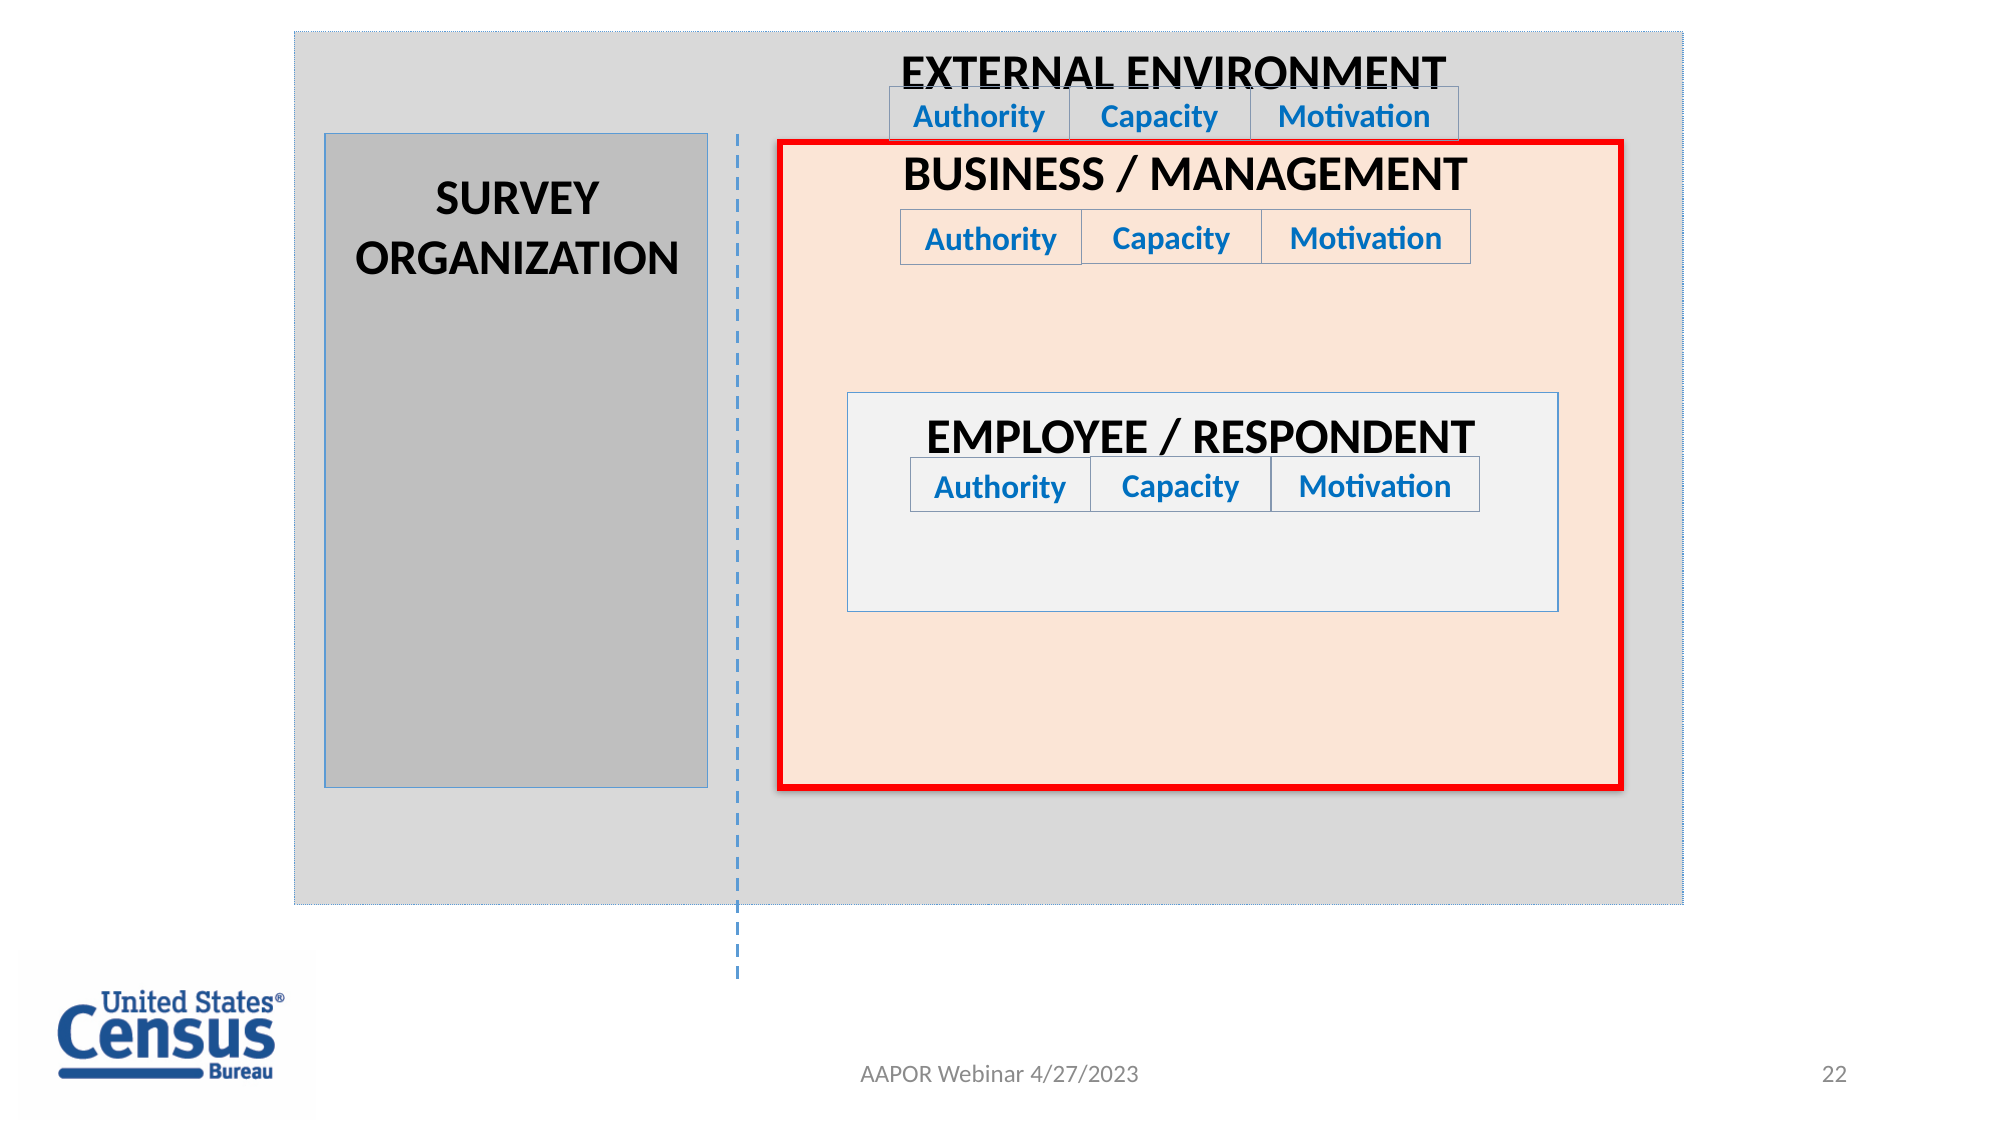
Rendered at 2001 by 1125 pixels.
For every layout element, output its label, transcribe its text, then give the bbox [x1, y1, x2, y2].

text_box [910, 456, 1480, 513]
text_box External Environment [815, 31, 1533, 107]
text_box Business / Management [845, 133, 1526, 209]
footer AAPOR Webinar 4/27/2023 [662, 1042, 1338, 1103]
text_box [779, 141, 1622, 788]
picture [18, 950, 316, 1120]
text_box Survey Organization [328, 156, 708, 292]
text_box [294, 31, 1684, 905]
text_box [900, 209, 1471, 265]
text_box [324, 133, 708, 788]
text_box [845, 392, 1559, 612]
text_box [889, 86, 1459, 142]
slide_number 22 [1412, 1042, 1863, 1103]
